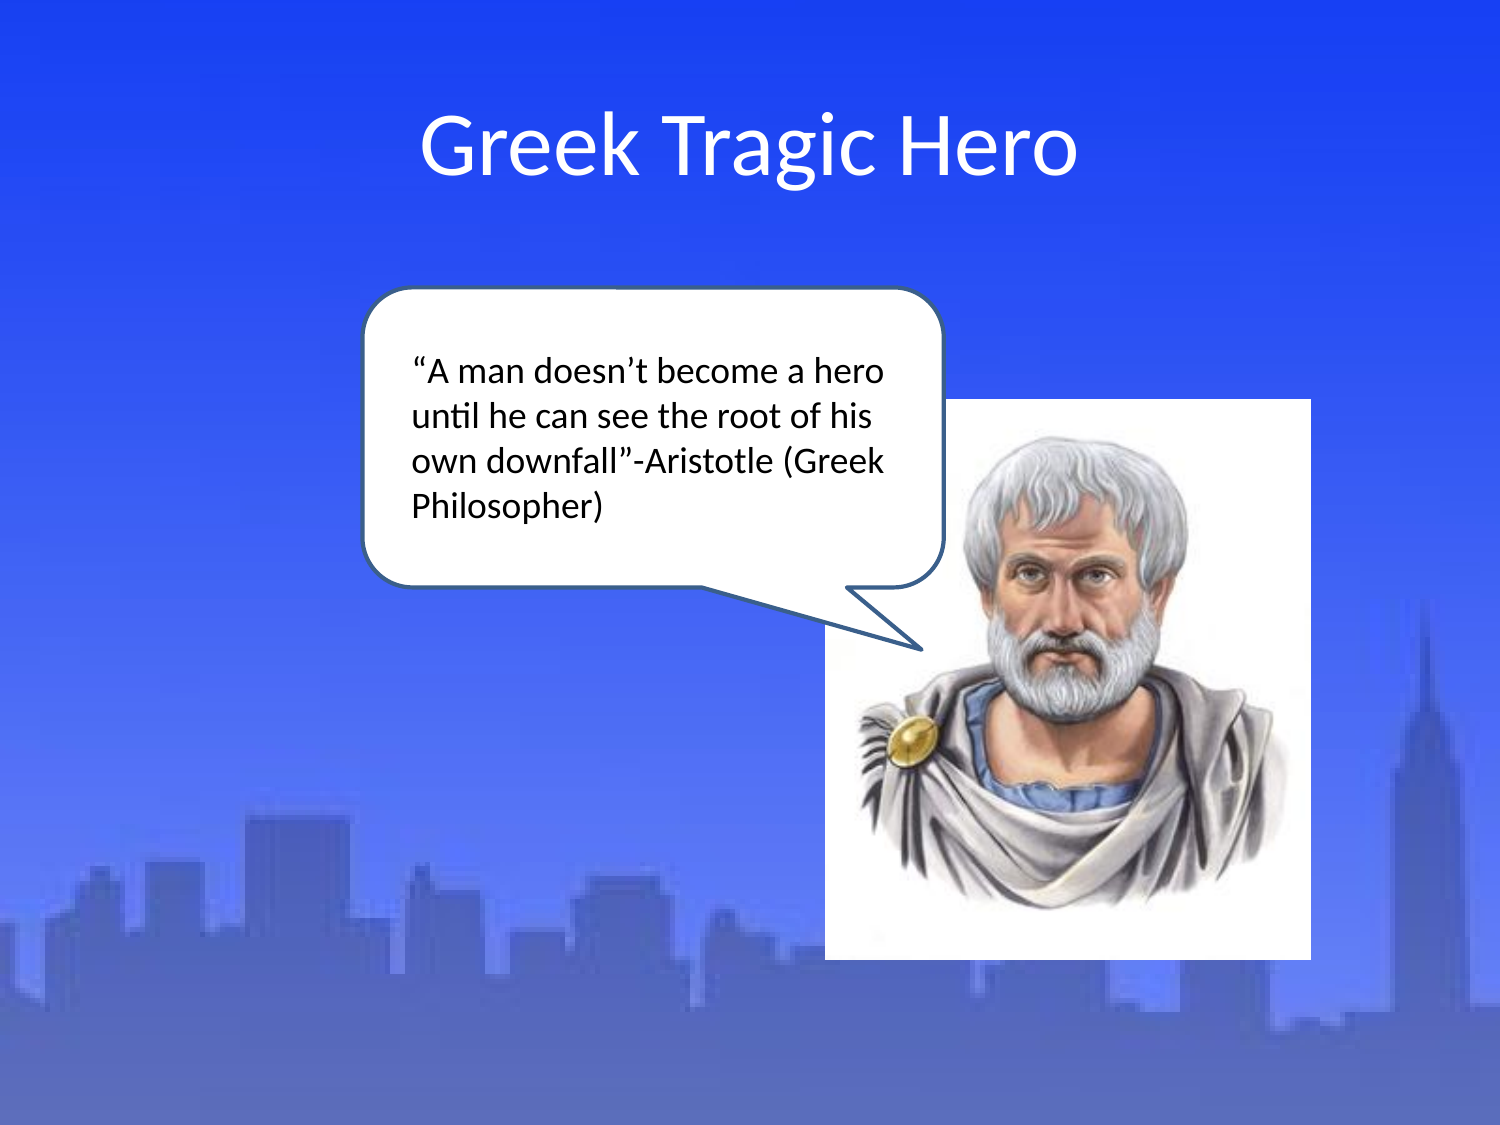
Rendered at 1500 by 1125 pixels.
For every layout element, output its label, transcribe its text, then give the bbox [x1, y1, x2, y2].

text_box “A man doesn’t become a hero until he can see the root of his own downfall”-Aristotle (Greek Philosopher) [396, 338, 910, 534]
title Greek Tragic Hero [75, 45, 1425, 233]
text_box [360, 285, 946, 623]
picture [0, 0, 1500, 1125]
